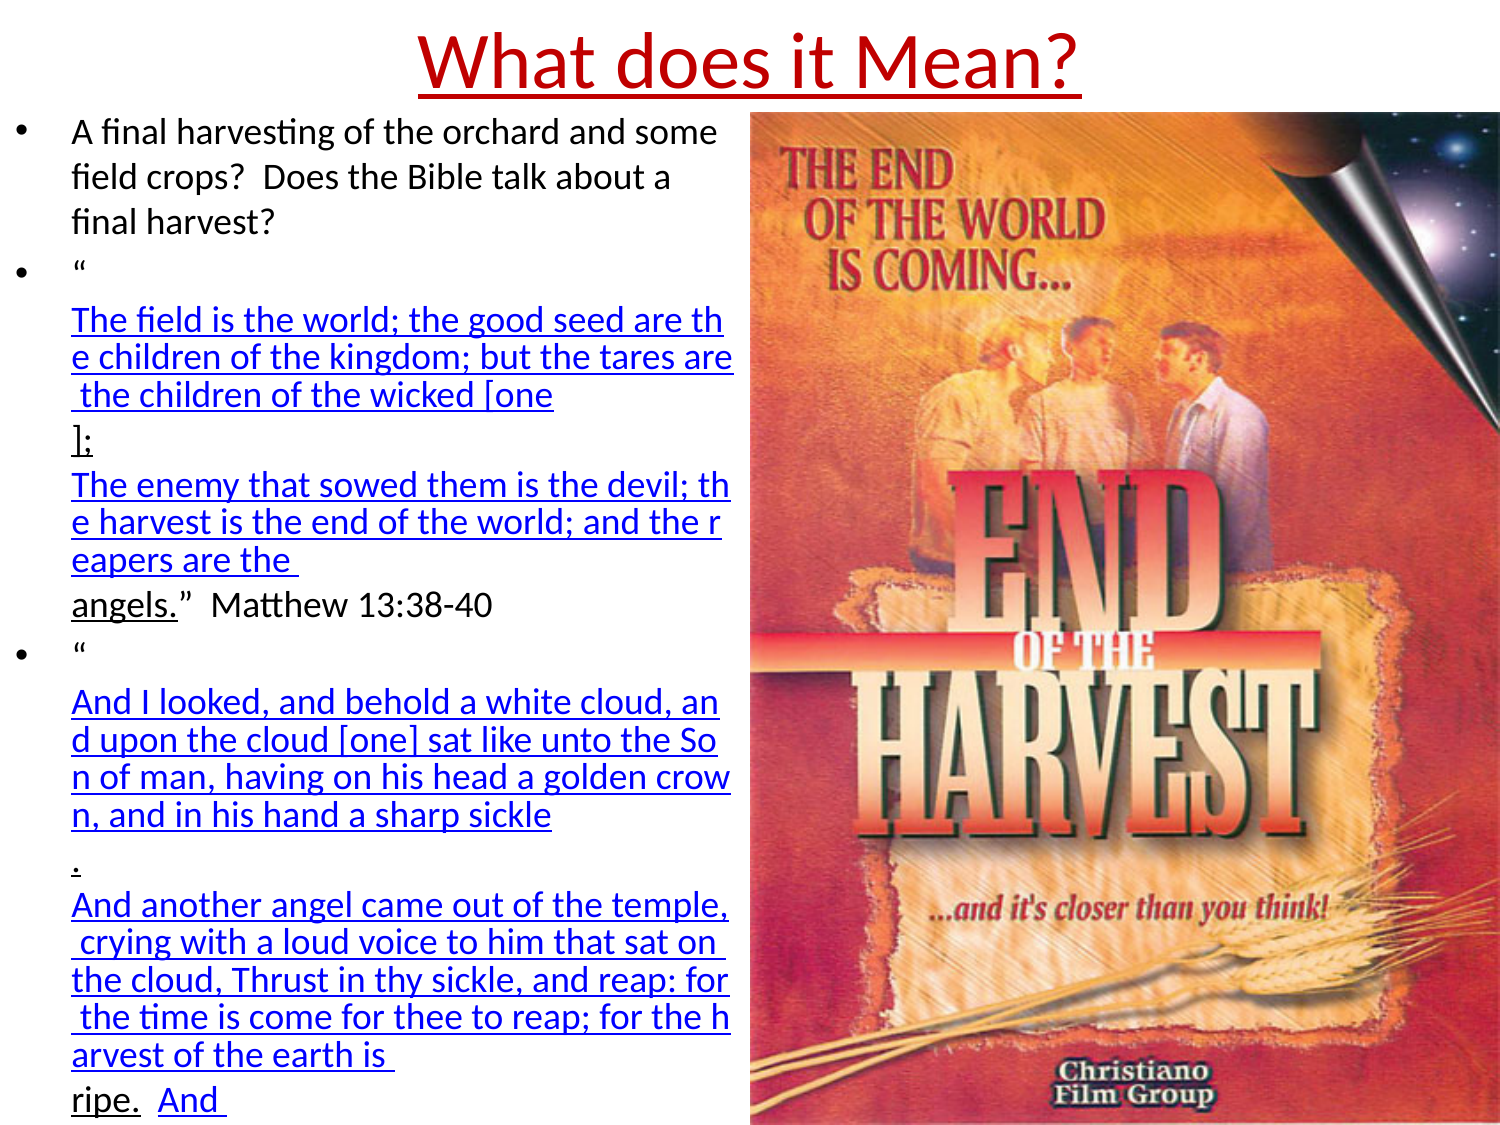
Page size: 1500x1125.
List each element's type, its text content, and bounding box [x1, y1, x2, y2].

list A final harvesting of the orchard and some field crops? Does the Bible talk about a final harvest? “ The field is the world; the good seed are the children of the kingdom; but the tares are the children of the wicked [one]; The enemy that sowed them is the devil; the harvest is the end of the world; and the reapers are the angels.” Matthew 13:38-40 “ And I looked, and behold a white cloud, and upon the cloud [one] sat like unto the Son of man, having on his head a golden crown, and in his hand a sharp sickle. And another angel came out of the temple, crying with a loud voice to him that sat on the cloud, Thrust in thy sickle, and reap: for the time is come for thee to reap; for the harvest of the earth is ripe. And he that sat on the cloud thrust in his sickle on the earth; and the earth was reaped.” Revelation 14:14-16 [0, 99, 750, 1125]
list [749, 112, 1500, 1125]
title What does it Mean? [75, 0, 1425, 110]
